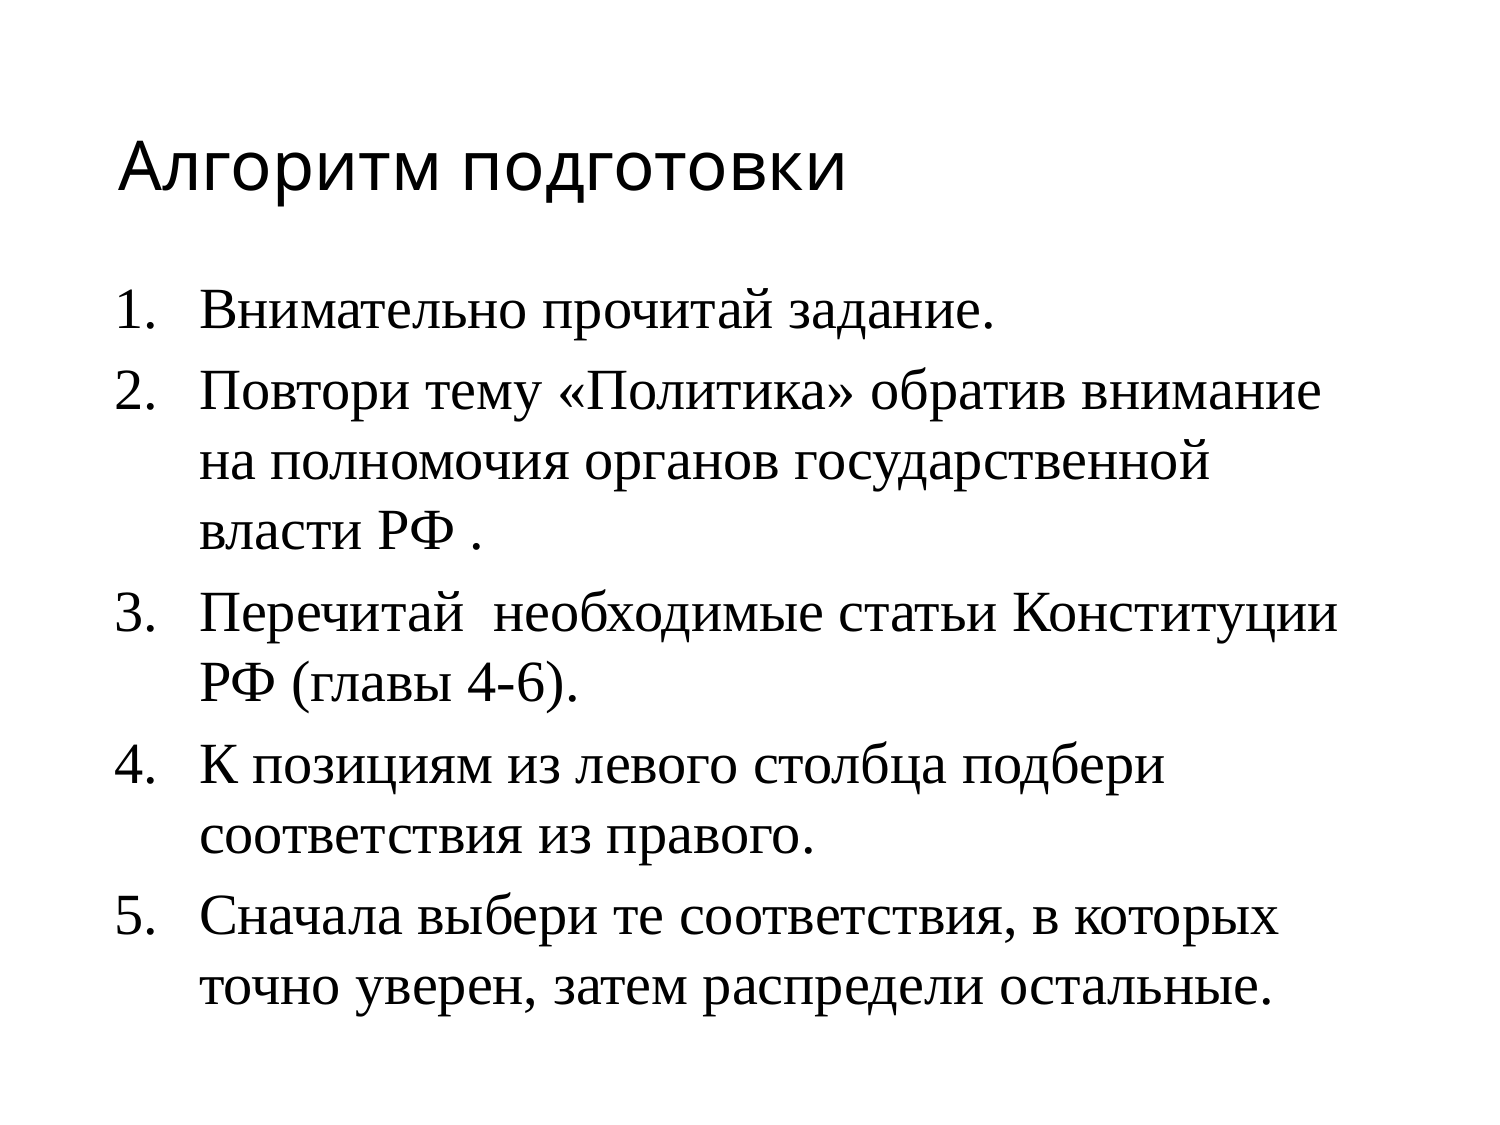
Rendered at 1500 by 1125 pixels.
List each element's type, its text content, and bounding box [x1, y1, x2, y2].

text_box Внимательно прочитай задание. Повтори тему «Политика» обратив внимание на полномочия органов государственной власти РФ . Перечитай необходимые статьи Конституции РФ (главы 4-6). К позициям из левого столбца подбери соответствия из правого. Сначала выбери те соответствия, в которых точно уверен, затем распредели остальные. [99, 262, 1400, 1102]
title Алгоритм подготовки [103, 59, 1397, 262]
